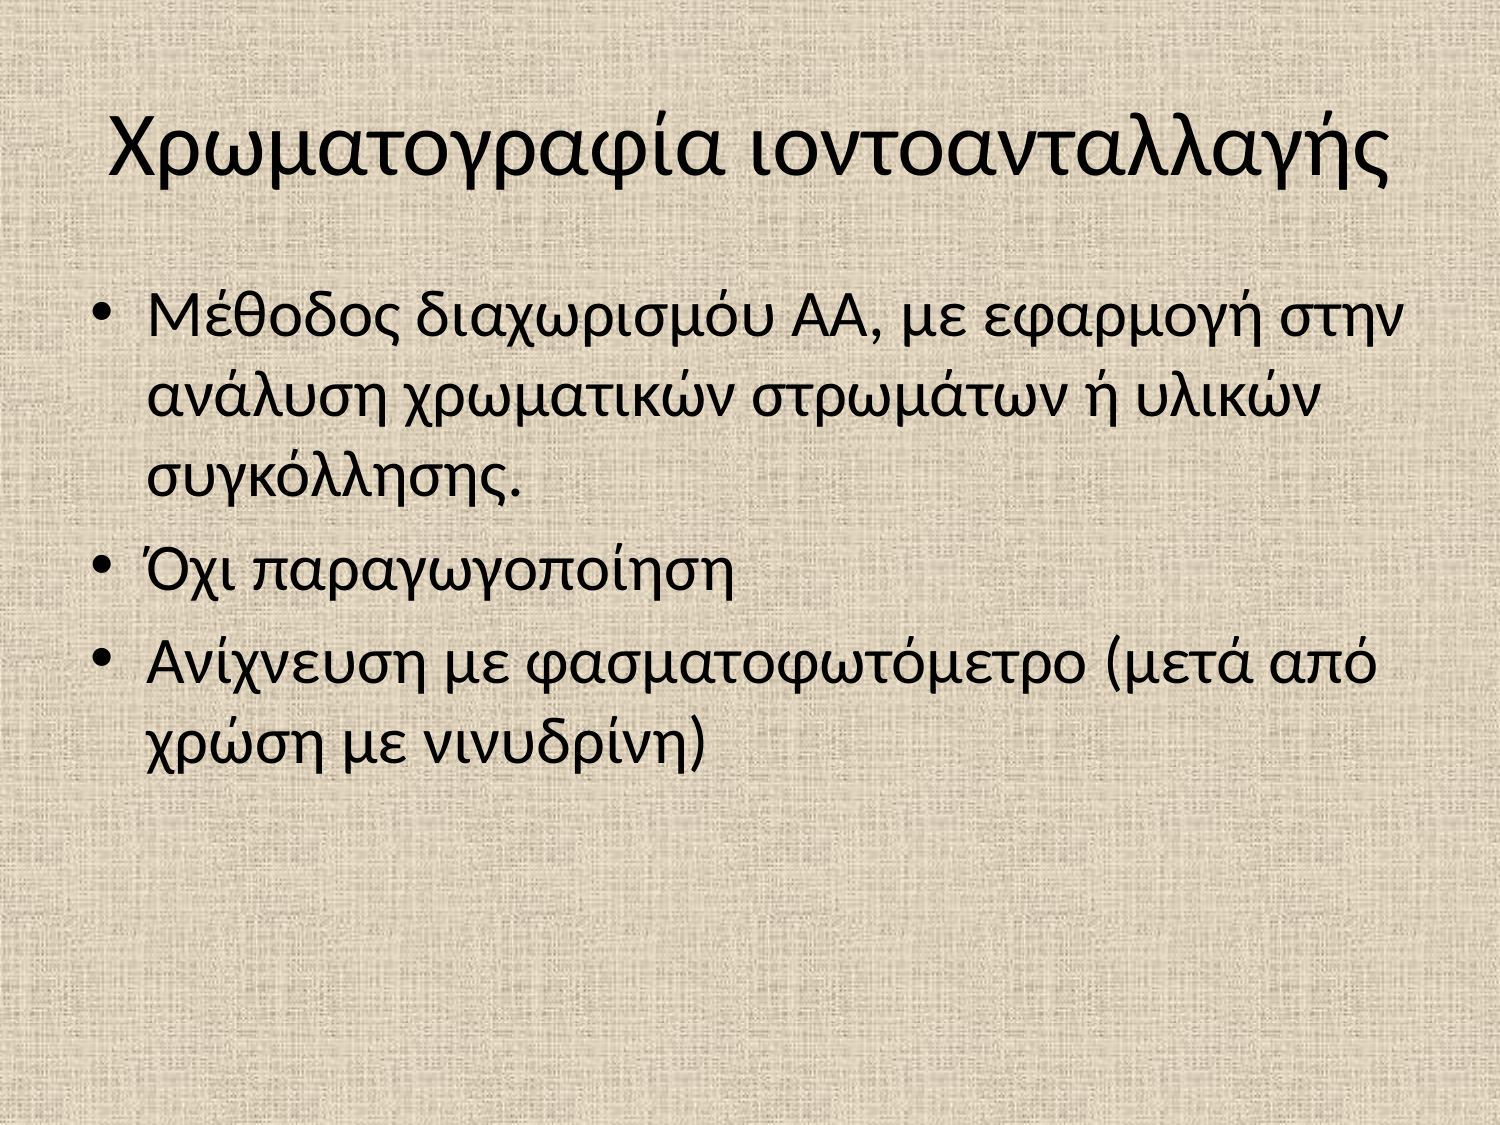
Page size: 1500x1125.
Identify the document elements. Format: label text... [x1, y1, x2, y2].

list Μέθοδος διαχωρισμόυ ΑΑ, με εφαρμογή στην ανάλυση χρωματικών στρωμάτων ή υλικών συγκόλλησης. Όχι παραγωγοποίηση Ανίχνευση με φασματοφωτόμετρο (μετά από χρώση με νινυδρίνη) [75, 262, 1425, 1005]
picture [0, 0, 1500, 1125]
title Χρωματογραφία ιοντοανταλλαγής [75, 45, 1425, 233]
